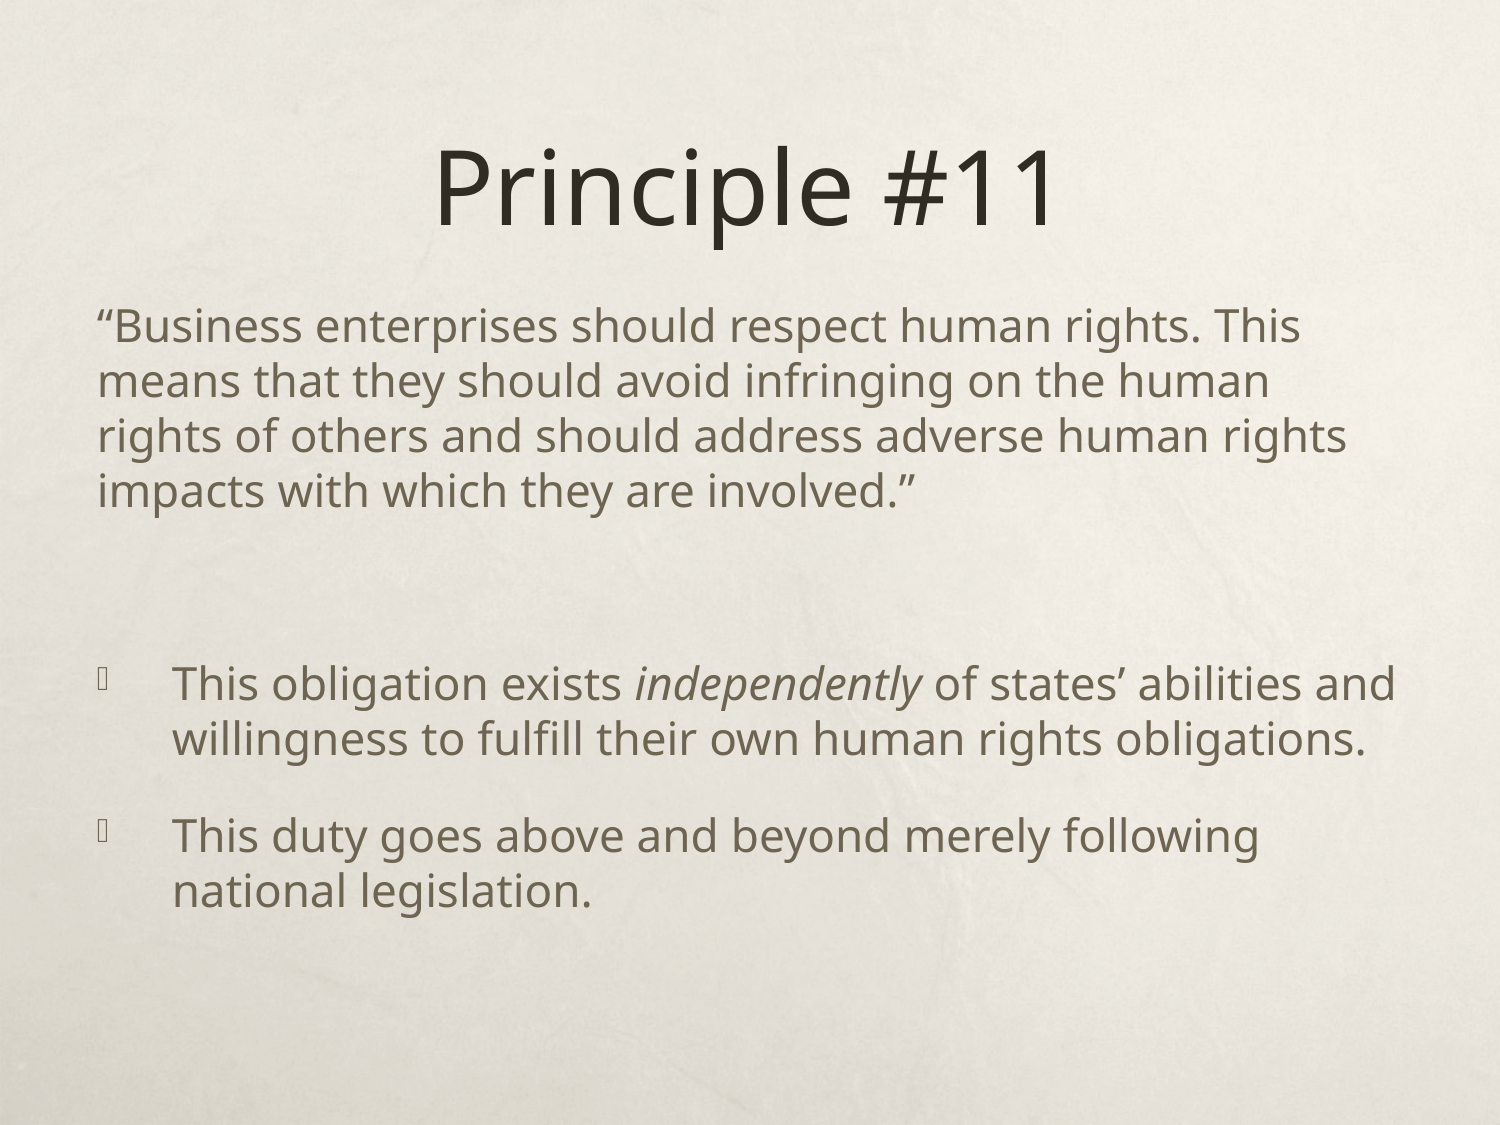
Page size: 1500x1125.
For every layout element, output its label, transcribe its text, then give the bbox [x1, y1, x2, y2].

list “Business enterprises should respect human rights. This means that they should avoid infringing on the human rights of others and should address adverse human rights impacts with which they are involved.” This obligation exists independently of states’ abilities and willingness to fulfill their own human rights obligations. This duty goes above and beyond merely following national legislation. [81, 288, 1419, 1005]
title Principle #11 [81, 15, 1419, 254]
